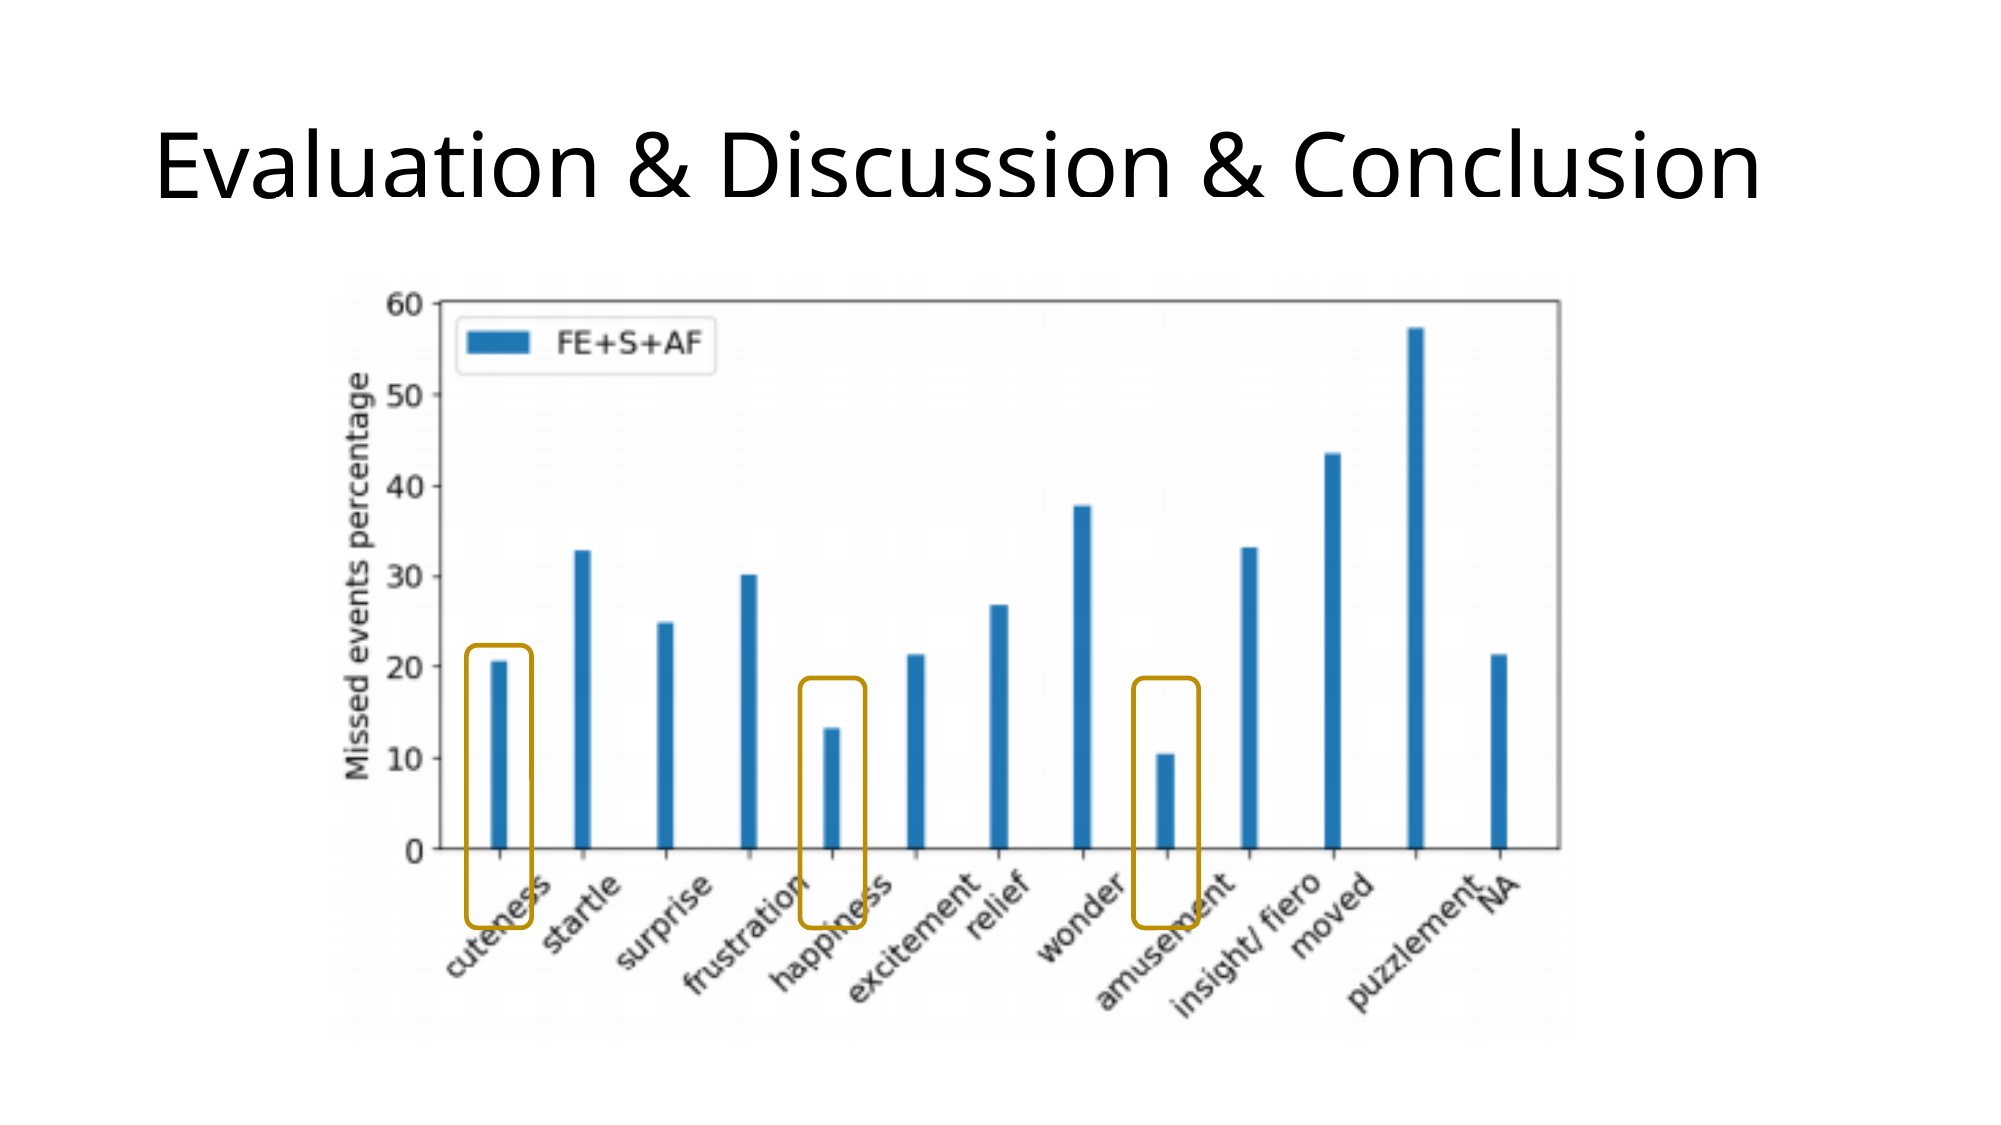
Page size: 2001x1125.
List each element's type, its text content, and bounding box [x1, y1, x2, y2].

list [276, 197, 1598, 1056]
title Evaluation & Discussion & Conclusion [137, 59, 1863, 278]
